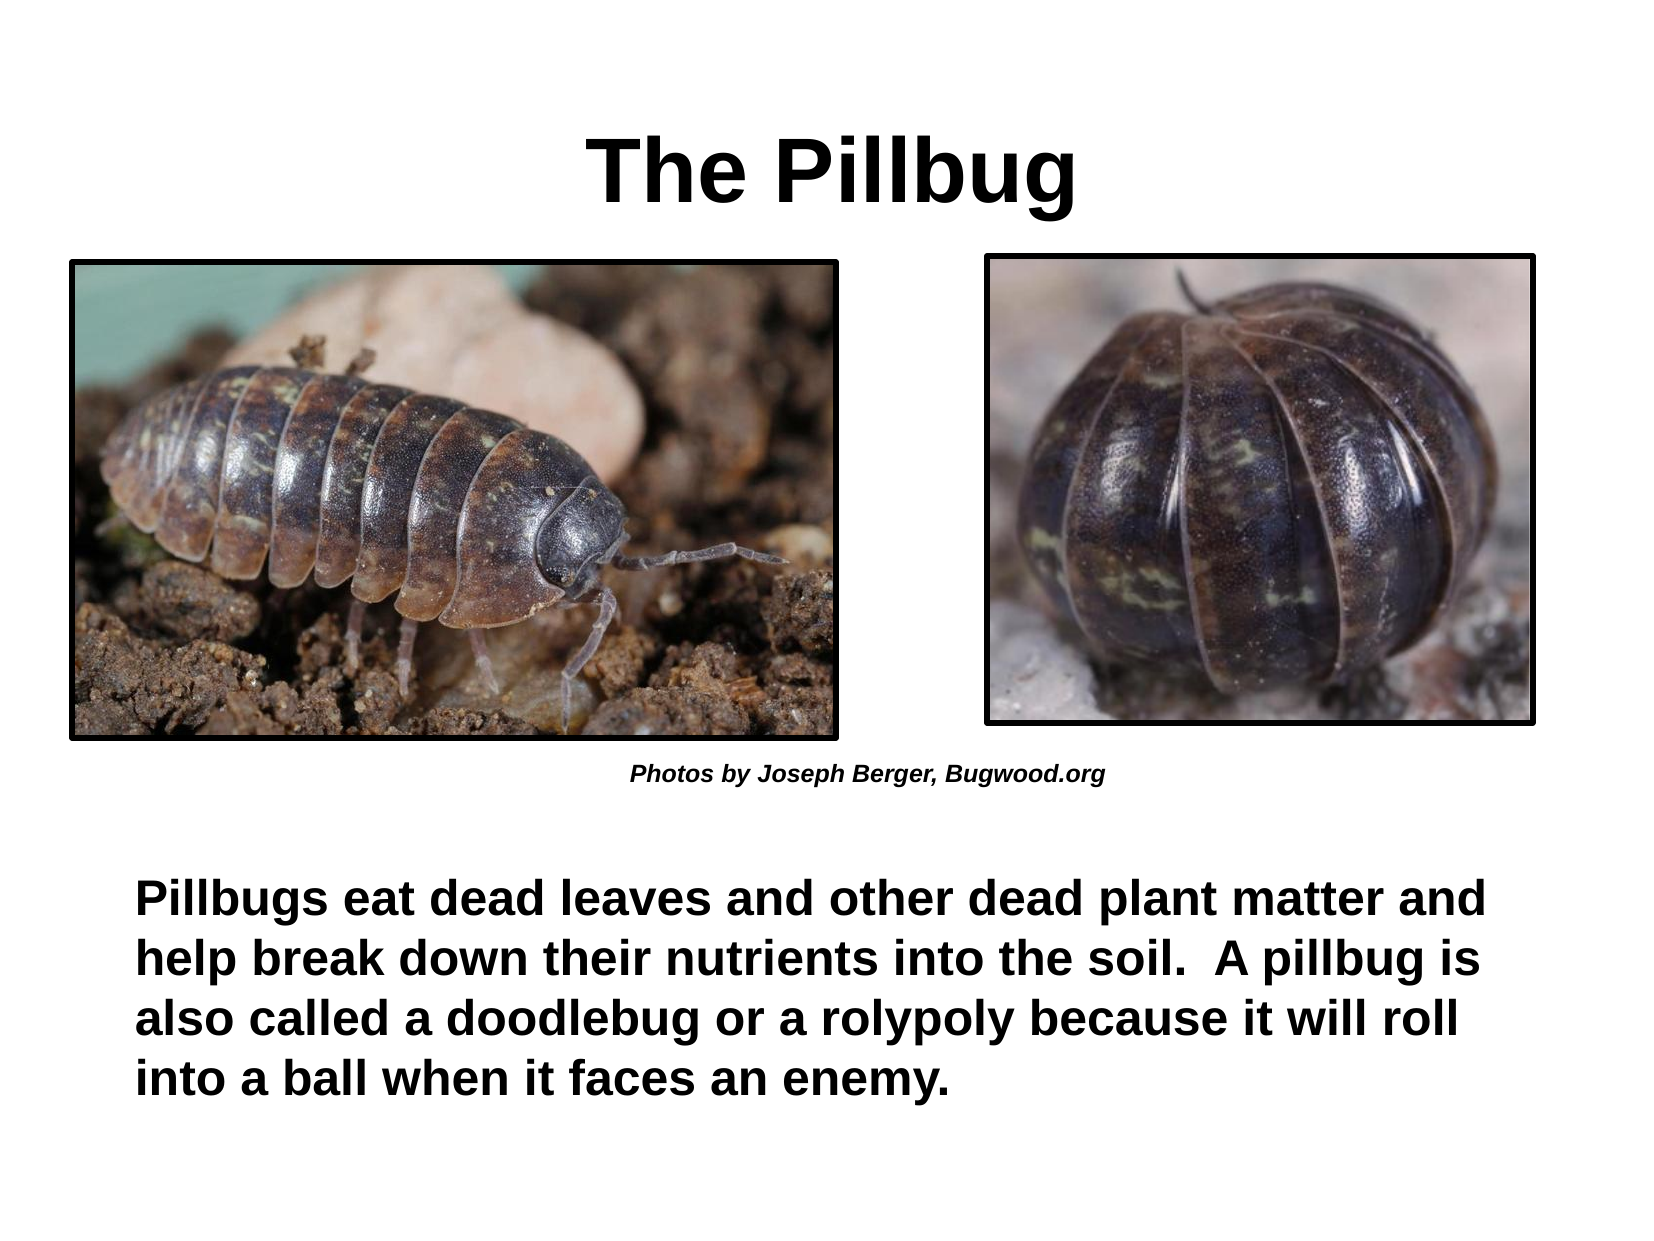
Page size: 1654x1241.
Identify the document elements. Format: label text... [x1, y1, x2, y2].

text_box Pillbugs eat dead leaves and other dead plant matter and help break down their nutrients into the soil. A pillbug is also called a doodlebug or a rolypoly because it will roll into a ball when it faces an enemy. [119, 854, 1560, 1110]
text_box Photos by Joseph Berger, Bugwood.org [614, 749, 1125, 807]
picture [989, 258, 1530, 720]
text_box The Pillbug [101, 59, 1590, 267]
picture [74, 265, 834, 735]
